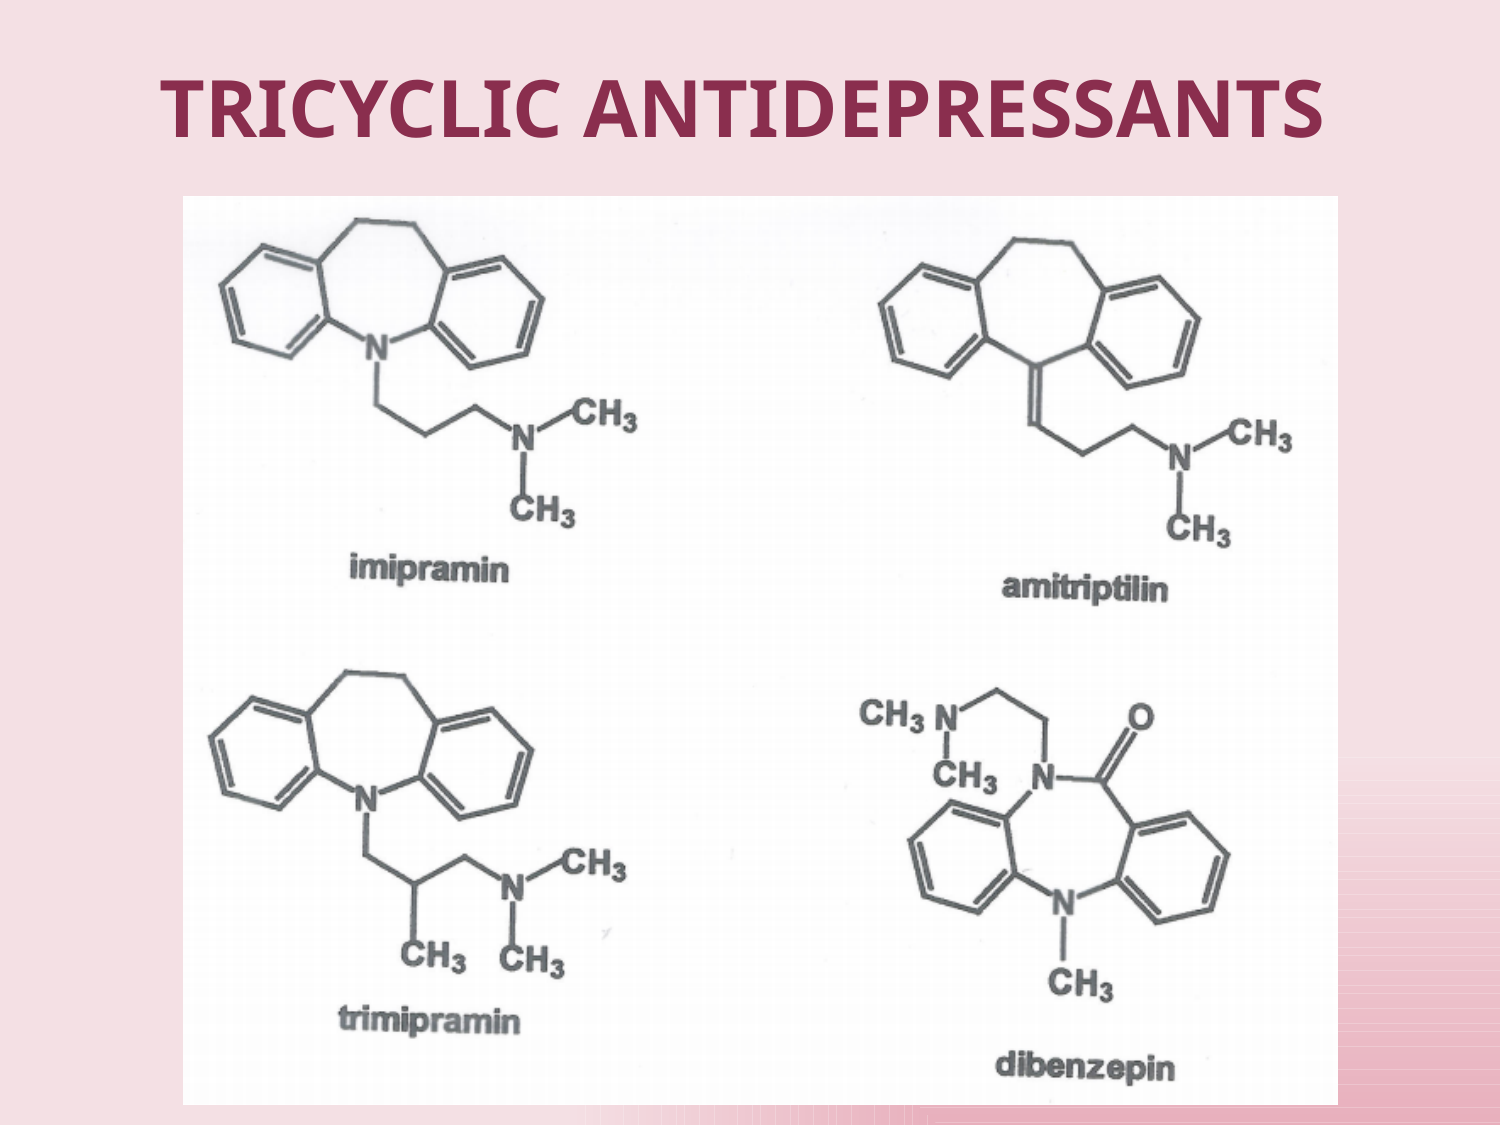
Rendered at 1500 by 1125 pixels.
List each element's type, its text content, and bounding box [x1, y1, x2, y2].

picture [182, 195, 1338, 1106]
title tricyclic antidepressants [149, 15, 1338, 154]
